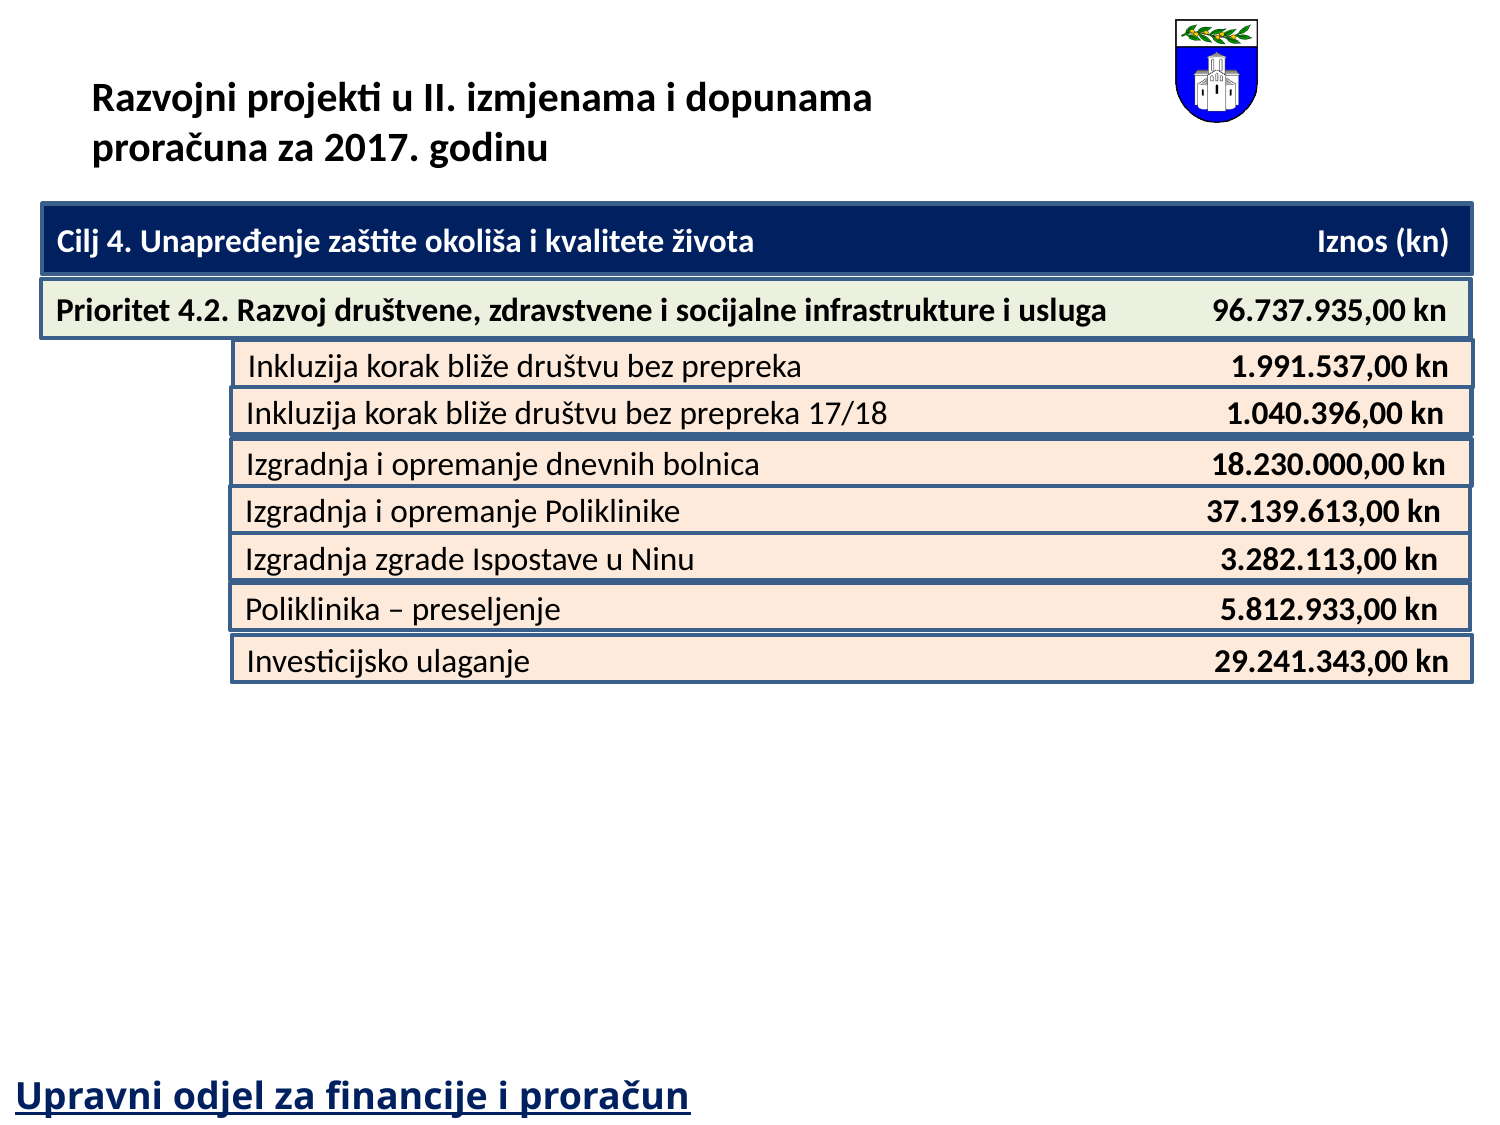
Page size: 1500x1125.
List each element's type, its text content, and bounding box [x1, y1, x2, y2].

text_box Izgradnja i opremanje Poliklinike 37.139.613,00 kn [228, 484, 1472, 531]
text_box Inkluzija korak bliže društvu bez prepreka 1.991.537,00 kn [231, 338, 1475, 389]
text_box Upravni odjel za financije i proračun Zadarske županije [0, 1064, 798, 1125]
title Razvojni projekti u II. izmjenama i dopunama proračuna za 2017. godinu [76, 78, 1225, 161]
text_box Izgradnja zgrade Ispostave u Ninu 3.282.113,00 kn [228, 531, 1472, 581]
text_box Cilj 4. Unapređenje zaštite okoliša i kvalitete života Iznos (kn) [40, 201, 1474, 276]
text_box Izgradnja i opremanje dnevnih bolnica 18.230.000,00 kn [229, 437, 1474, 488]
text_box Poliklinika – preseljenje 5.812.933,00 kn [228, 581, 1472, 632]
text_box Prioritet 4.2. Razvoj društvene, zdravstvene i socijalne infrastrukture i usluga 96.737.935,00 kn [39, 277, 1473, 340]
text_box Inkluzija korak bliže društvu bez prepreka 17/18 1.040.396,00 kn [229, 385, 1474, 437]
text_box Investicijsko ulaganje 29.241.343,00 kn [230, 633, 1474, 684]
picture [1174, 18, 1259, 124]
